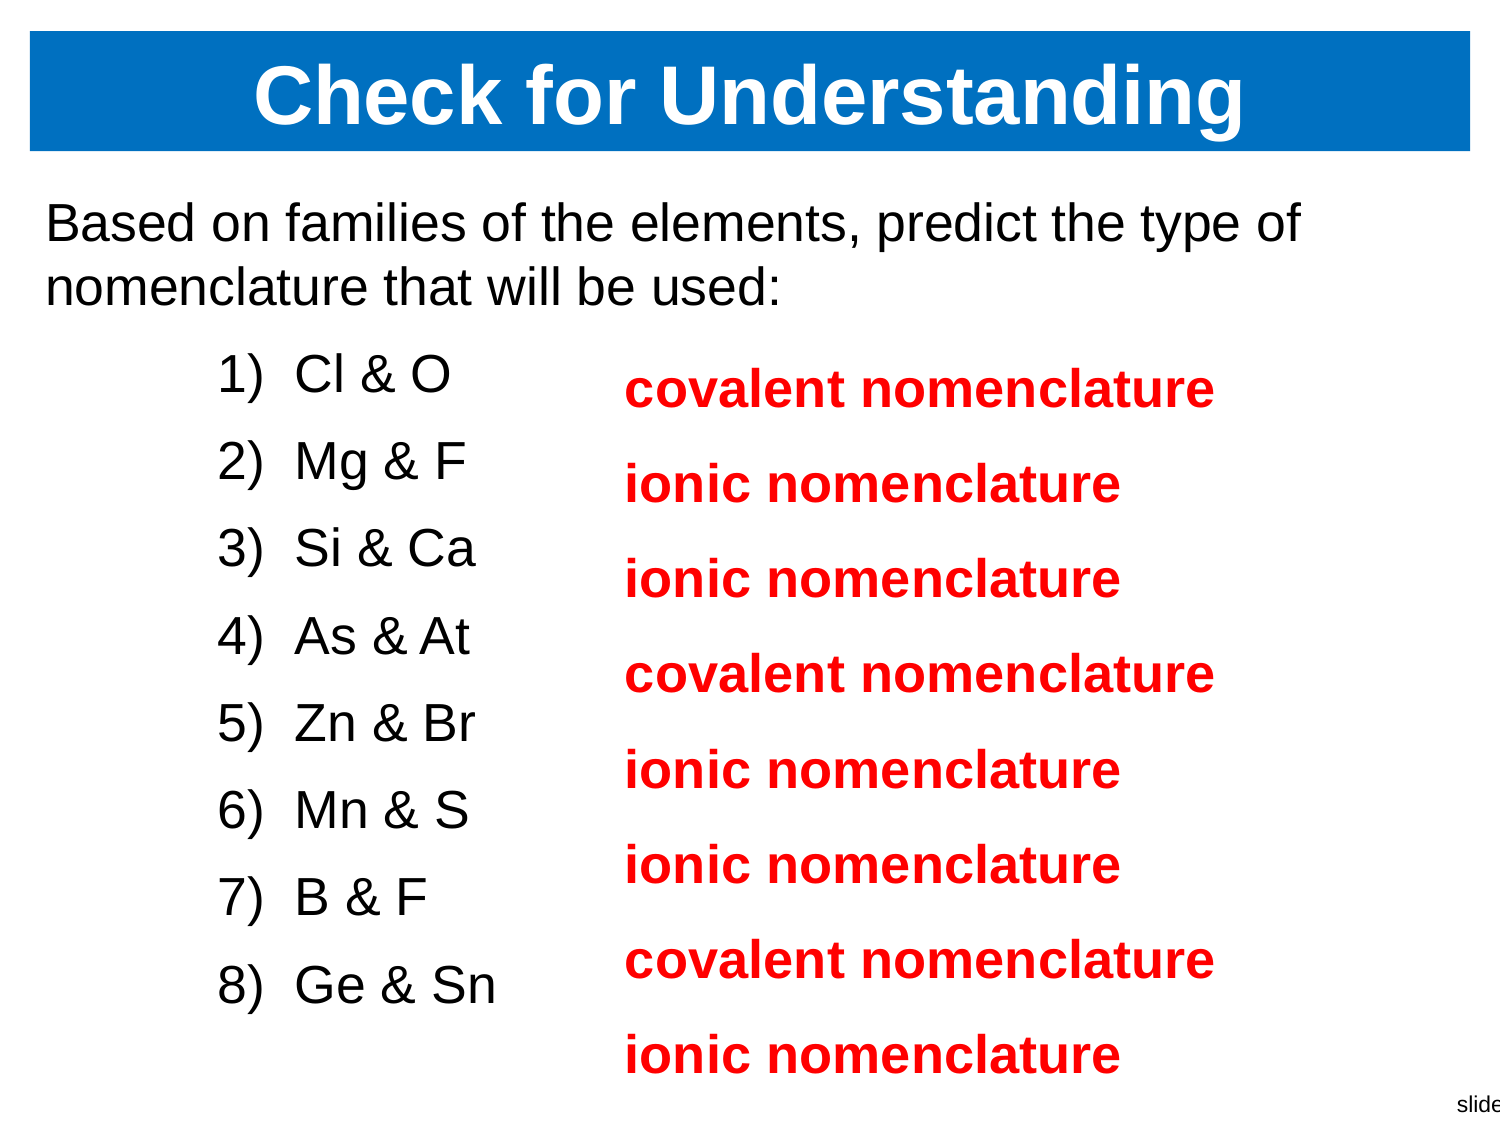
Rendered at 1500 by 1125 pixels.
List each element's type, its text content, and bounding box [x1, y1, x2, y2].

title Check for Understanding [29, 31, 1471, 152]
text_box ionic nomenclature [610, 726, 1138, 807]
text_box ionic nomenclature [610, 821, 1138, 902]
text_box covalent nomenclature [610, 917, 1232, 997]
text_box ionic nomenclature [610, 440, 1138, 521]
list Based on families of the elements, predict the type of nomenclature that will be used: Cl & O Mg & F Si & Ca As & At Zn & Br Mn & S B & F Ge & Sn [30, 179, 1470, 1022]
text_box ionic nomenclature [610, 1012, 1138, 1092]
text_box covalent nomenclature [610, 631, 1232, 711]
text_box ionic nomenclature [610, 535, 1138, 616]
text_box covalent nomenclature [610, 345, 1232, 426]
